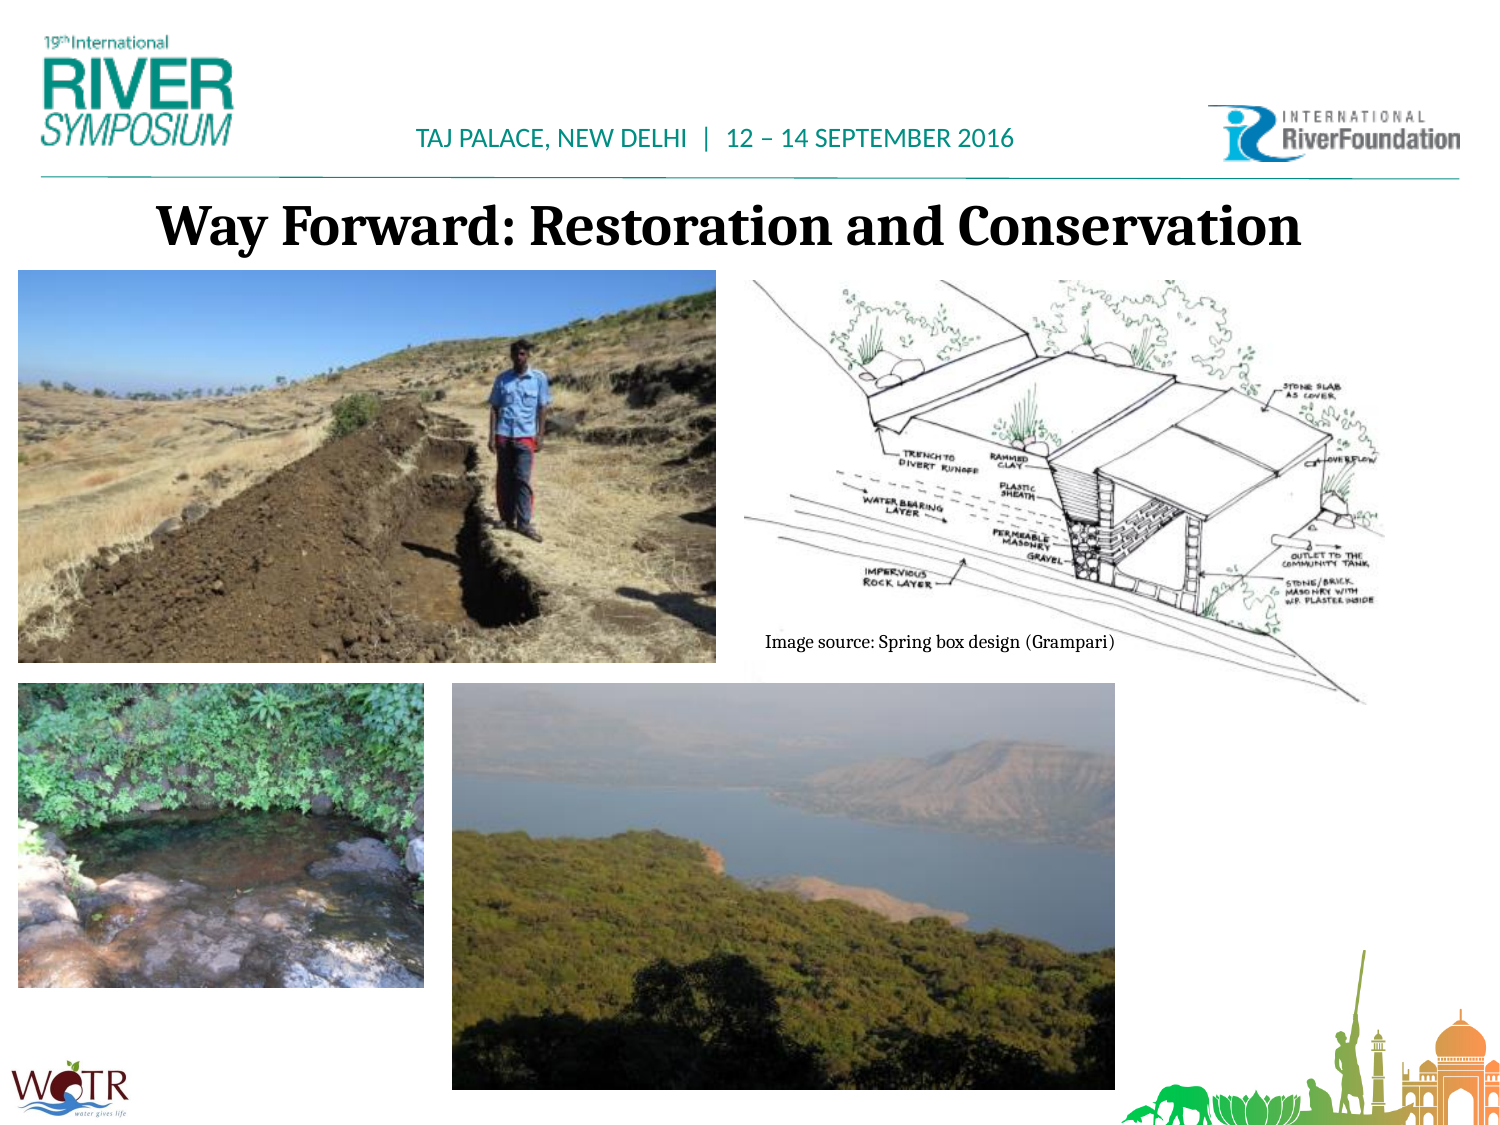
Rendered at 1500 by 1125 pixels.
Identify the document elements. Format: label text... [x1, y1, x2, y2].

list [17, 270, 716, 663]
picture [451, 280, 1500, 1125]
text_box TAJ PALACE, NEW DELHI | 12 – 14 SEPTEMBER 2016 [400, 111, 1073, 161]
title Way Forward: Restoration and Conservation [141, 179, 1389, 279]
picture [17, 683, 424, 988]
picture [2, 1052, 138, 1125]
picture [17, 0, 257, 152]
picture [1208, 105, 1460, 162]
